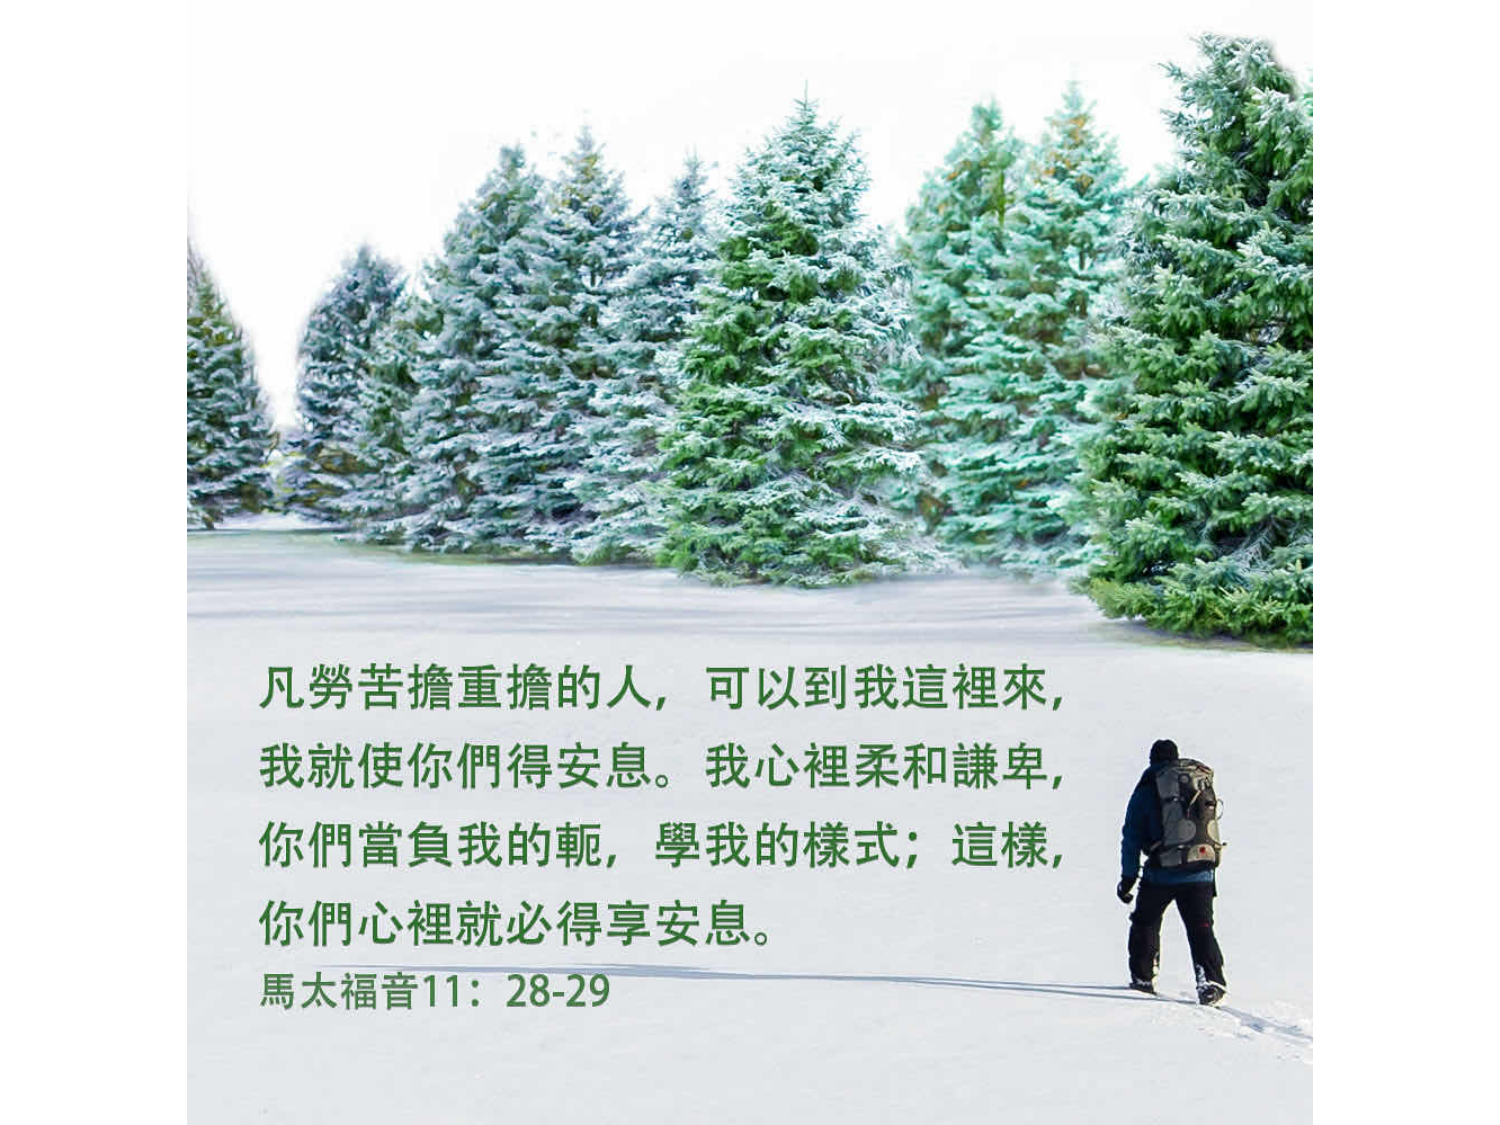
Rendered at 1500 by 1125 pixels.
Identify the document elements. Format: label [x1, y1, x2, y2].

picture [187, 0, 1313, 1125]
